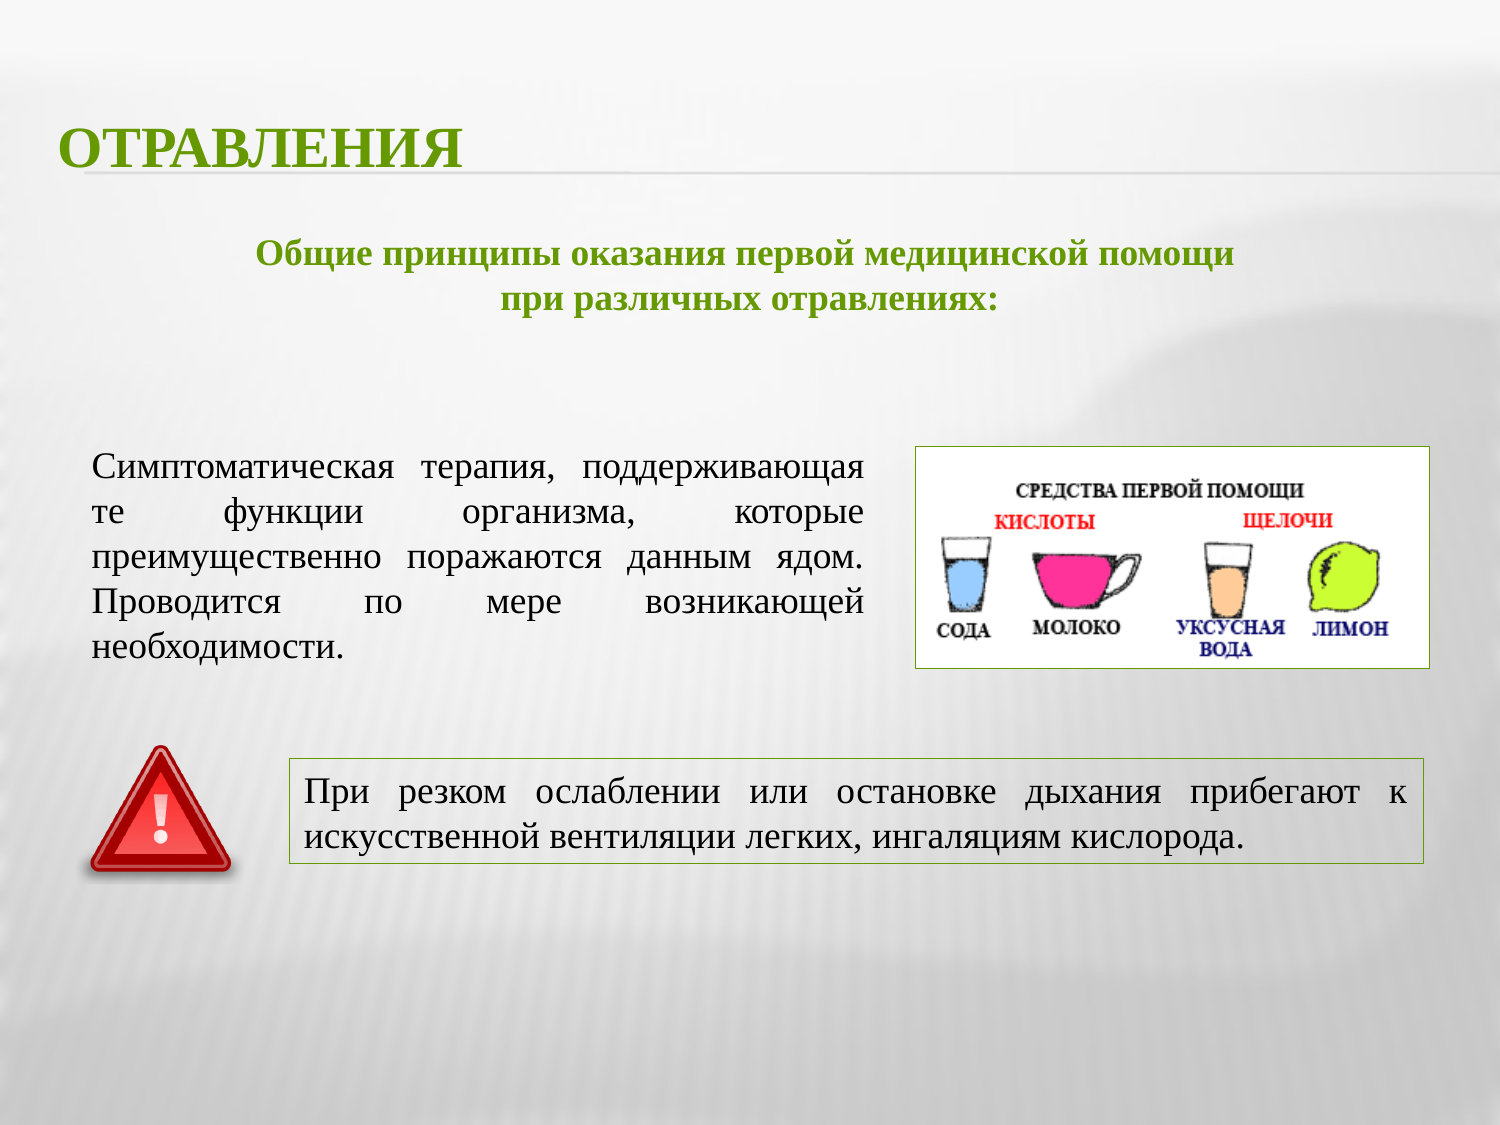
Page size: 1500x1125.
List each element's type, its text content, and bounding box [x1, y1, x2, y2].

text_box При резком ослаблении или остановке дыхания прибегают к искусственной вентиляции легких, ингаляциям кислорода. [289, 758, 1424, 864]
text_box Симптоматическая терапия, поддерживающая те функции организма, которые преимущественно поражаются данным ядом. Проводится по мере возникающей необходимости. [76, 433, 880, 674]
text_box Общие принципы оказания первой медицинской помощи при различных отравлениях: [76, 220, 1424, 326]
title ОТРАВЛЕНИЯ [42, 75, 1475, 213]
picture [915, 446, 1430, 670]
picture [76, 727, 245, 896]
